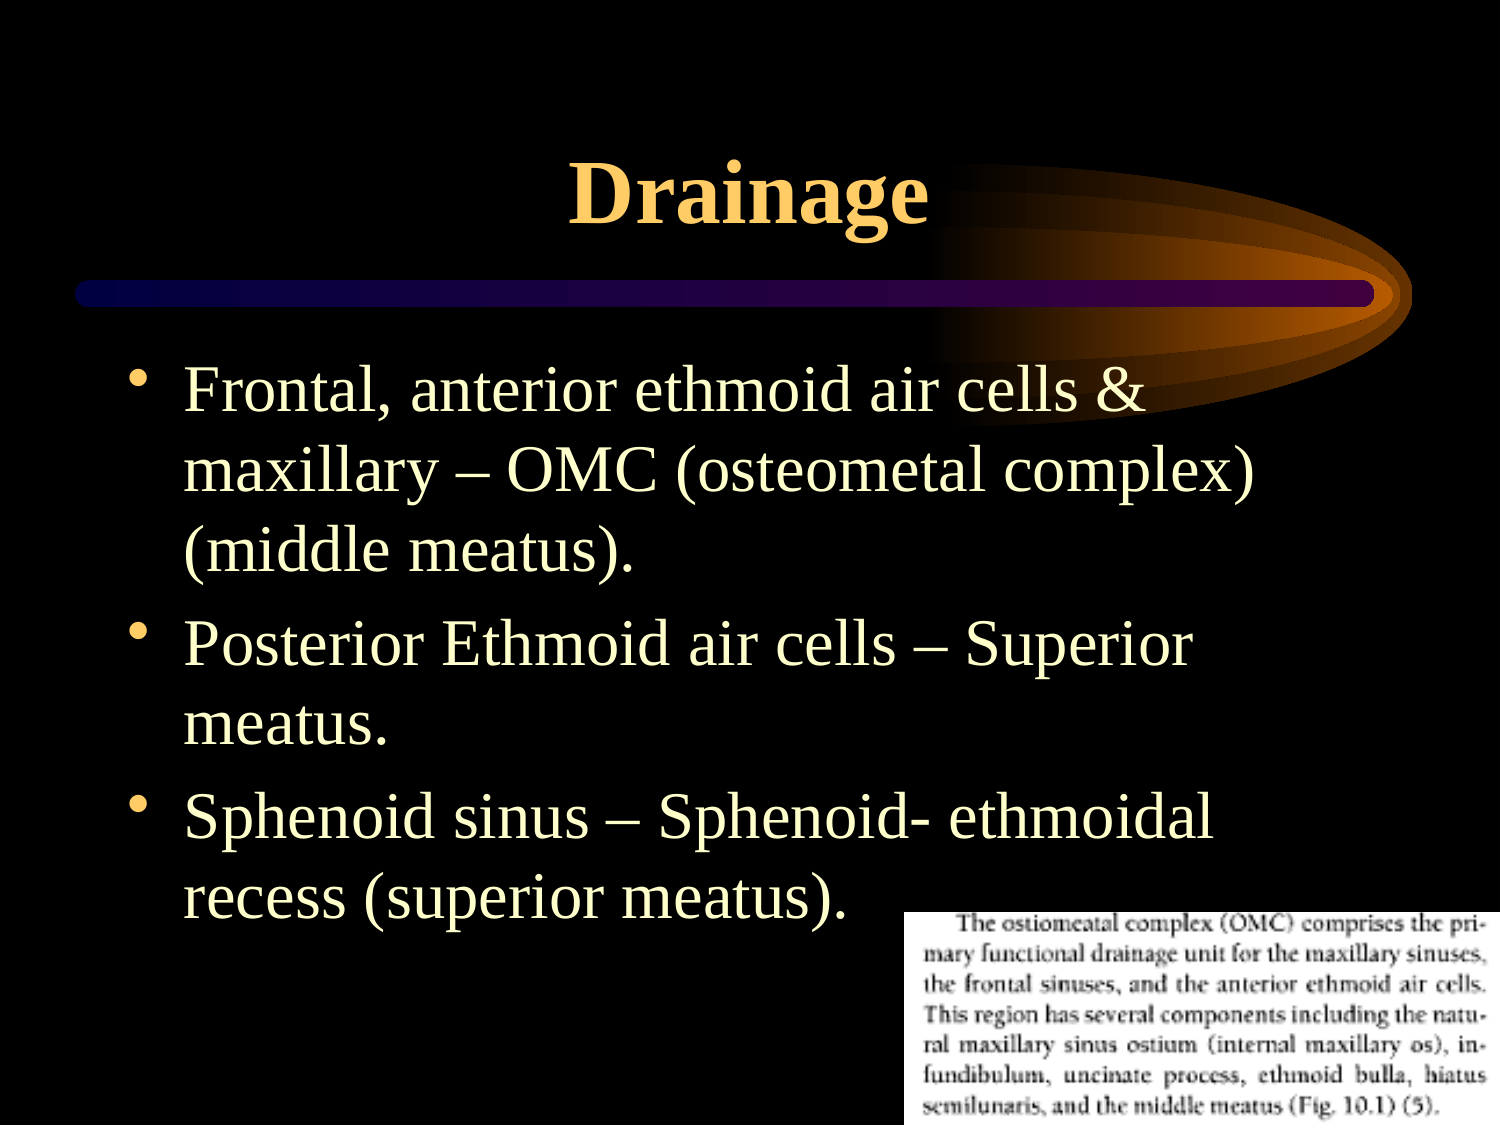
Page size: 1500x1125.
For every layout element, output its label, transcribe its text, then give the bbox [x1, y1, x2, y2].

list Frontal, anterior ethmoid air cells & maxillary – OMC (osteometal complex) (middle meatus). Posterior Ethmoid air cells – Superior meatus. Sphenoid sinus – Sphenoid- ethmoidal recess (superior meatus). [112, 337, 1388, 1013]
picture [903, 911, 1500, 1125]
title Drainage [112, 62, 1388, 250]
